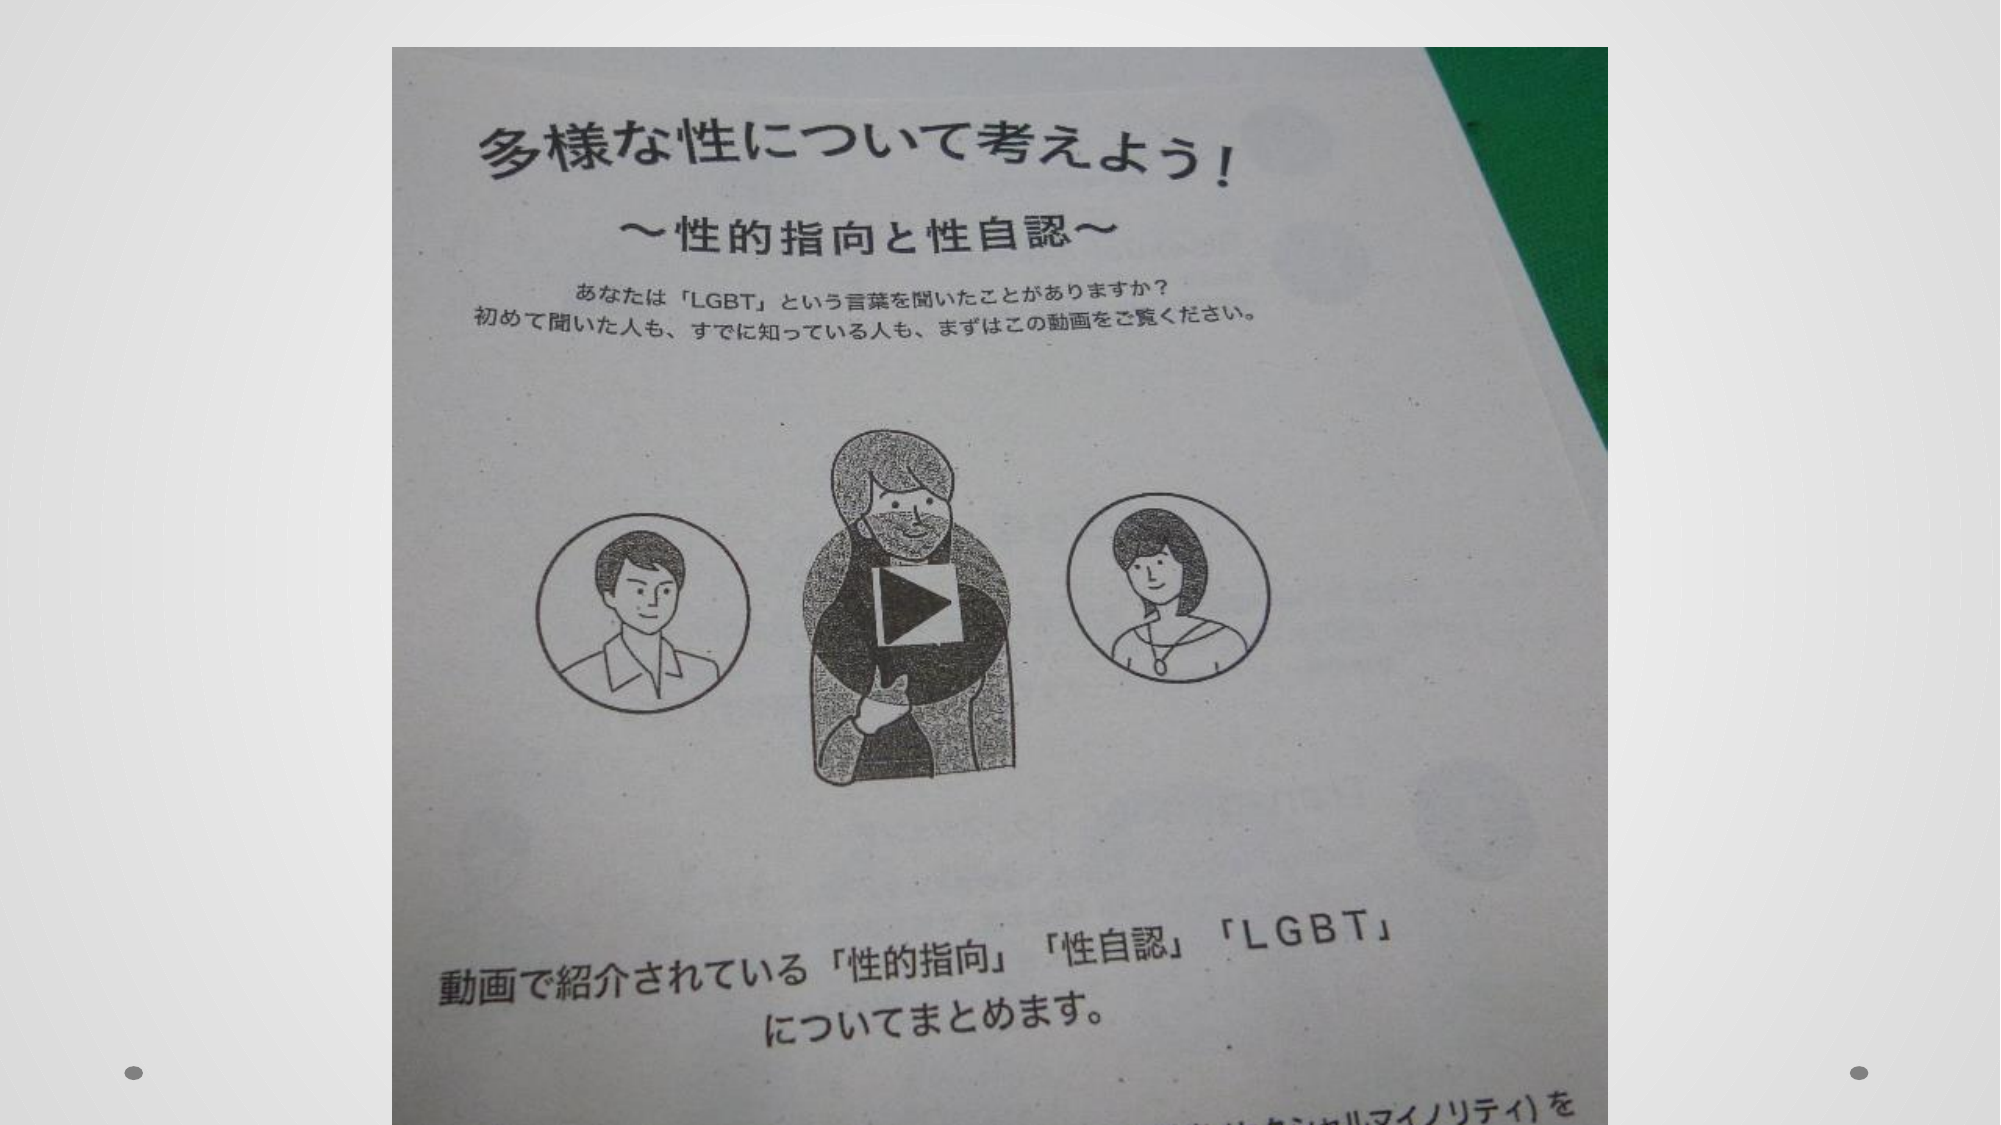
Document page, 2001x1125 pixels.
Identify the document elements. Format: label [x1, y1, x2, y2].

picture [392, 46, 1608, 1125]
